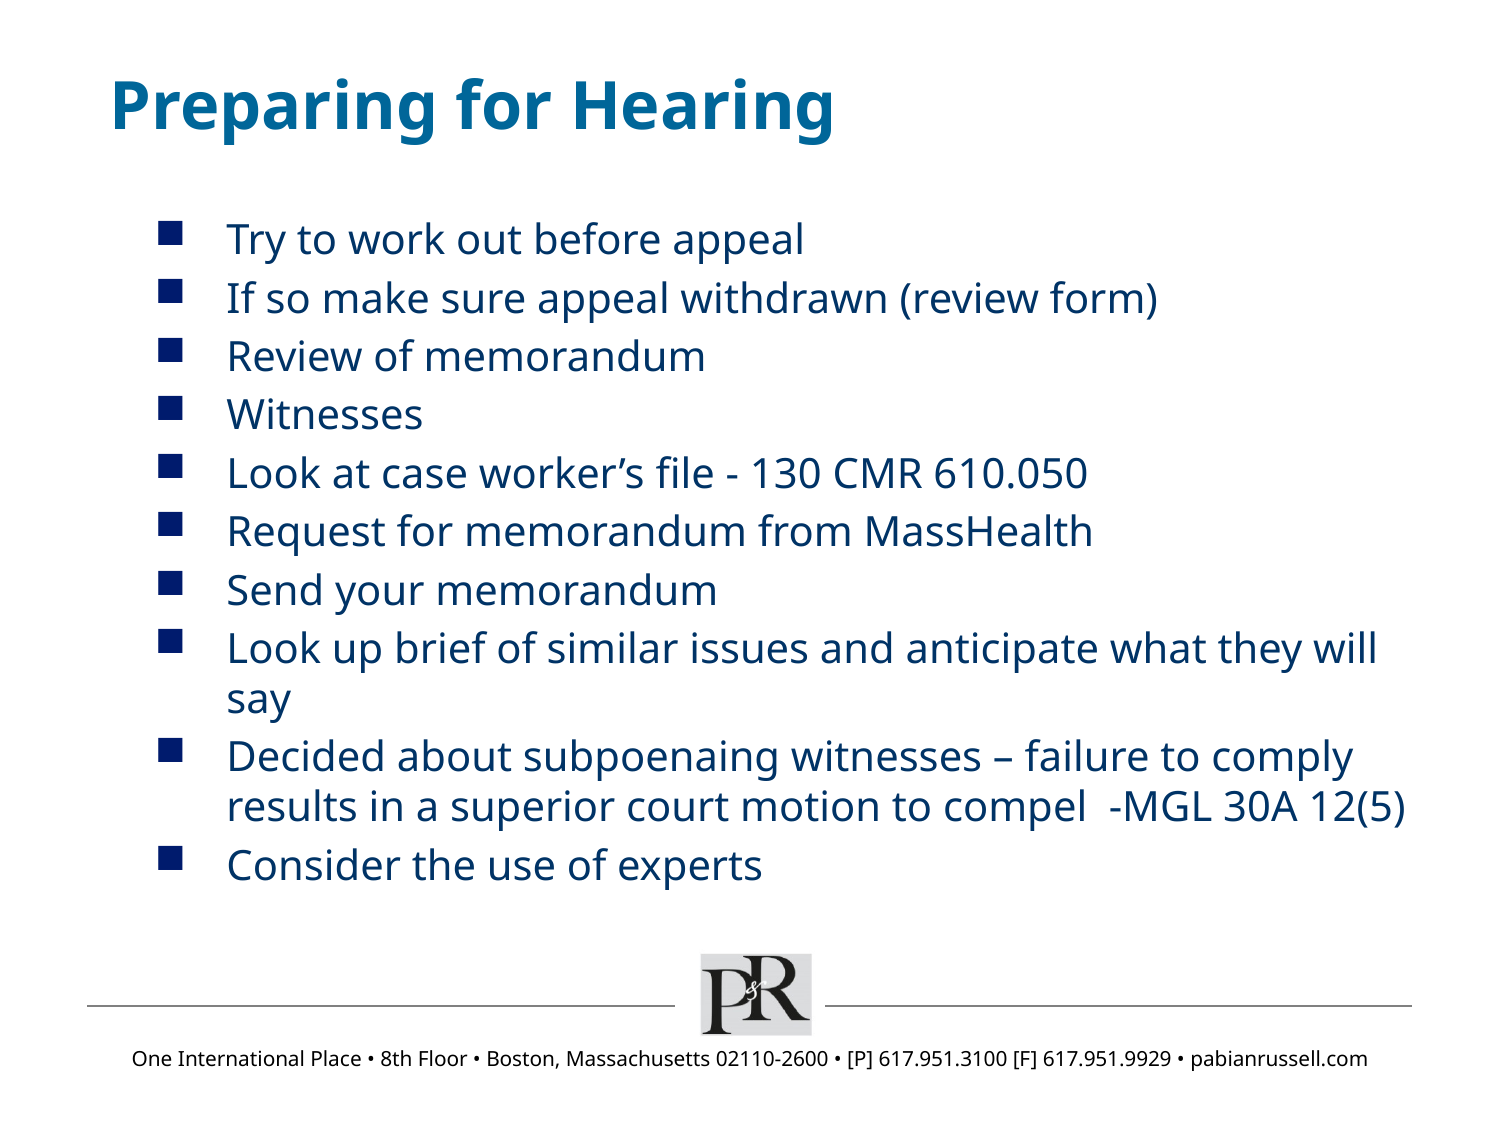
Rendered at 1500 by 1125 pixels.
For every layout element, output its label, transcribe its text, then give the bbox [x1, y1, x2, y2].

title Preparing for Hearing [93, 12, 1407, 149]
picture [699, 949, 816, 1038]
list Try to work out before appeal If so make sure appeal withdrawn (review form) Review of memorandum Witnesses Look at case worker’s file - 130 CMR 610.050 Request for memorandum from MassHealth Send your memorandum Look up brief of similar issues and anticipate what they will say Decided about subpoenaing witnesses – failure to comply results in a superior court motion to compel -MGL 30A 12(5) Consider the use of experts [62, 149, 1438, 976]
text_box One International Place • 8th Floor • Boston, Massachusetts 02110-2600 • [P] 617.951.3100 [F] 617.951.9929 • pabianrussell.com [0, 1042, 1500, 1103]
